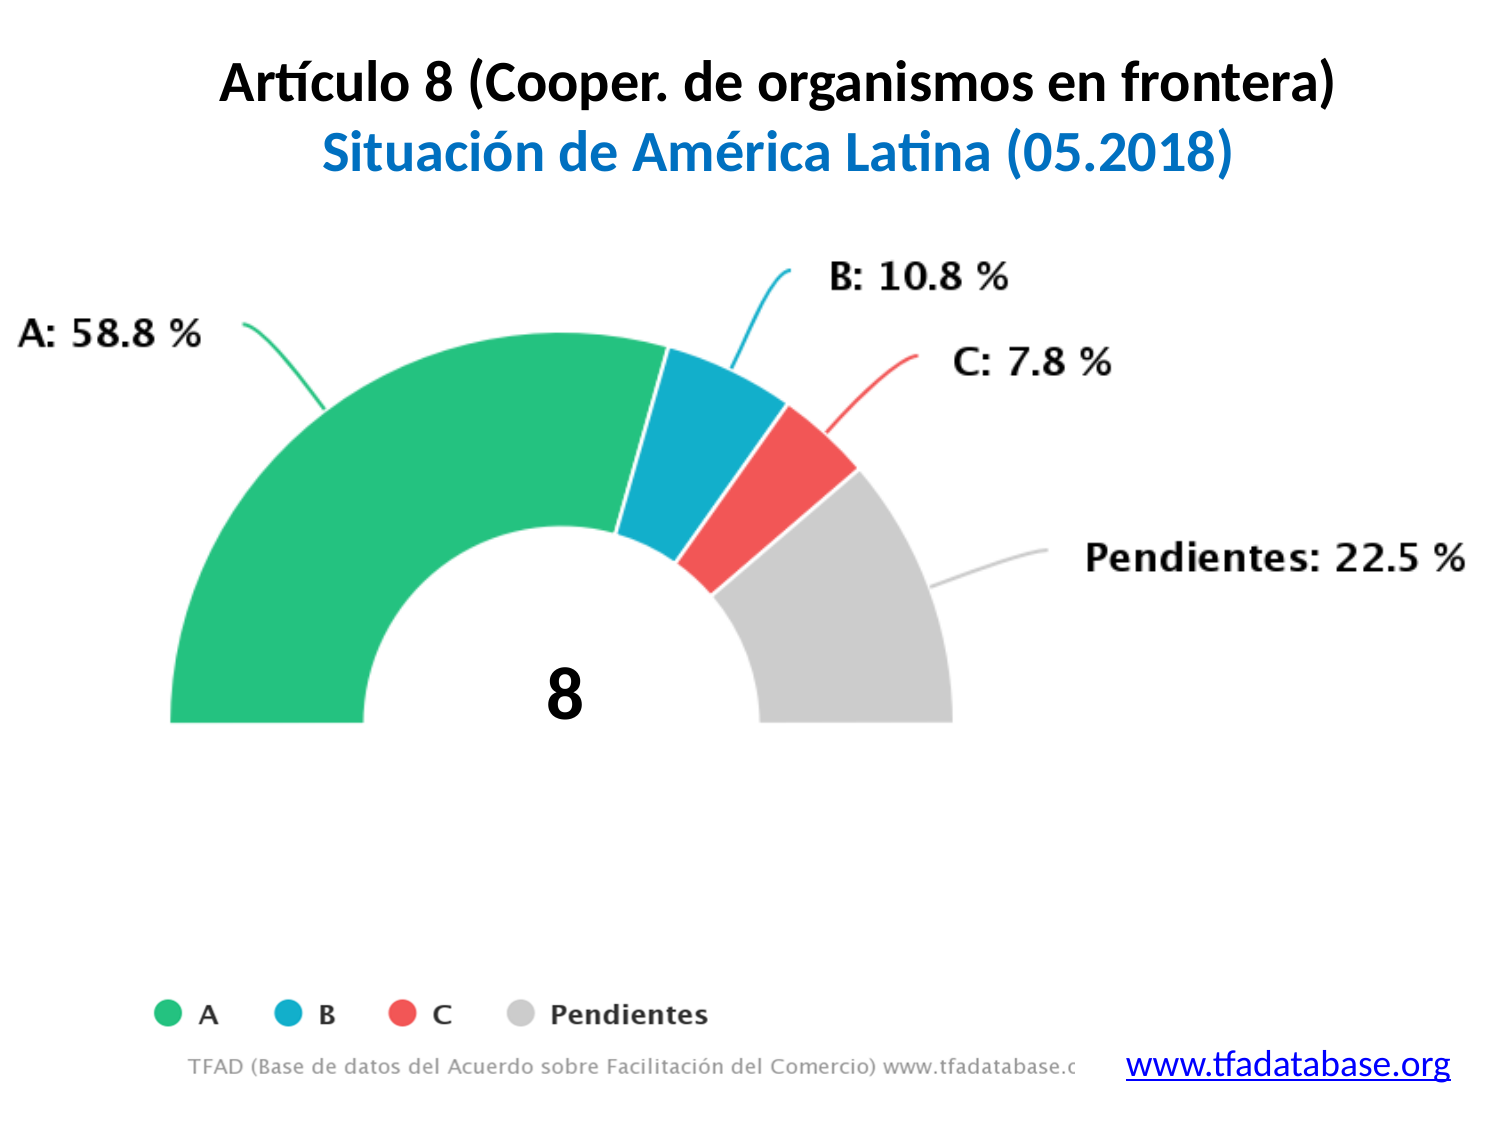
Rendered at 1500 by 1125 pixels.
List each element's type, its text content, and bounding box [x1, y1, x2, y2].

picture [122, 963, 1076, 1085]
text_box www.tfadatabase.org [778, 1031, 1467, 1125]
text_box Artículo 8 (Cooper. de organismos en frontera) Situación de América Latina (05.2018) [205, 35, 1353, 210]
picture [0, 212, 1490, 757]
